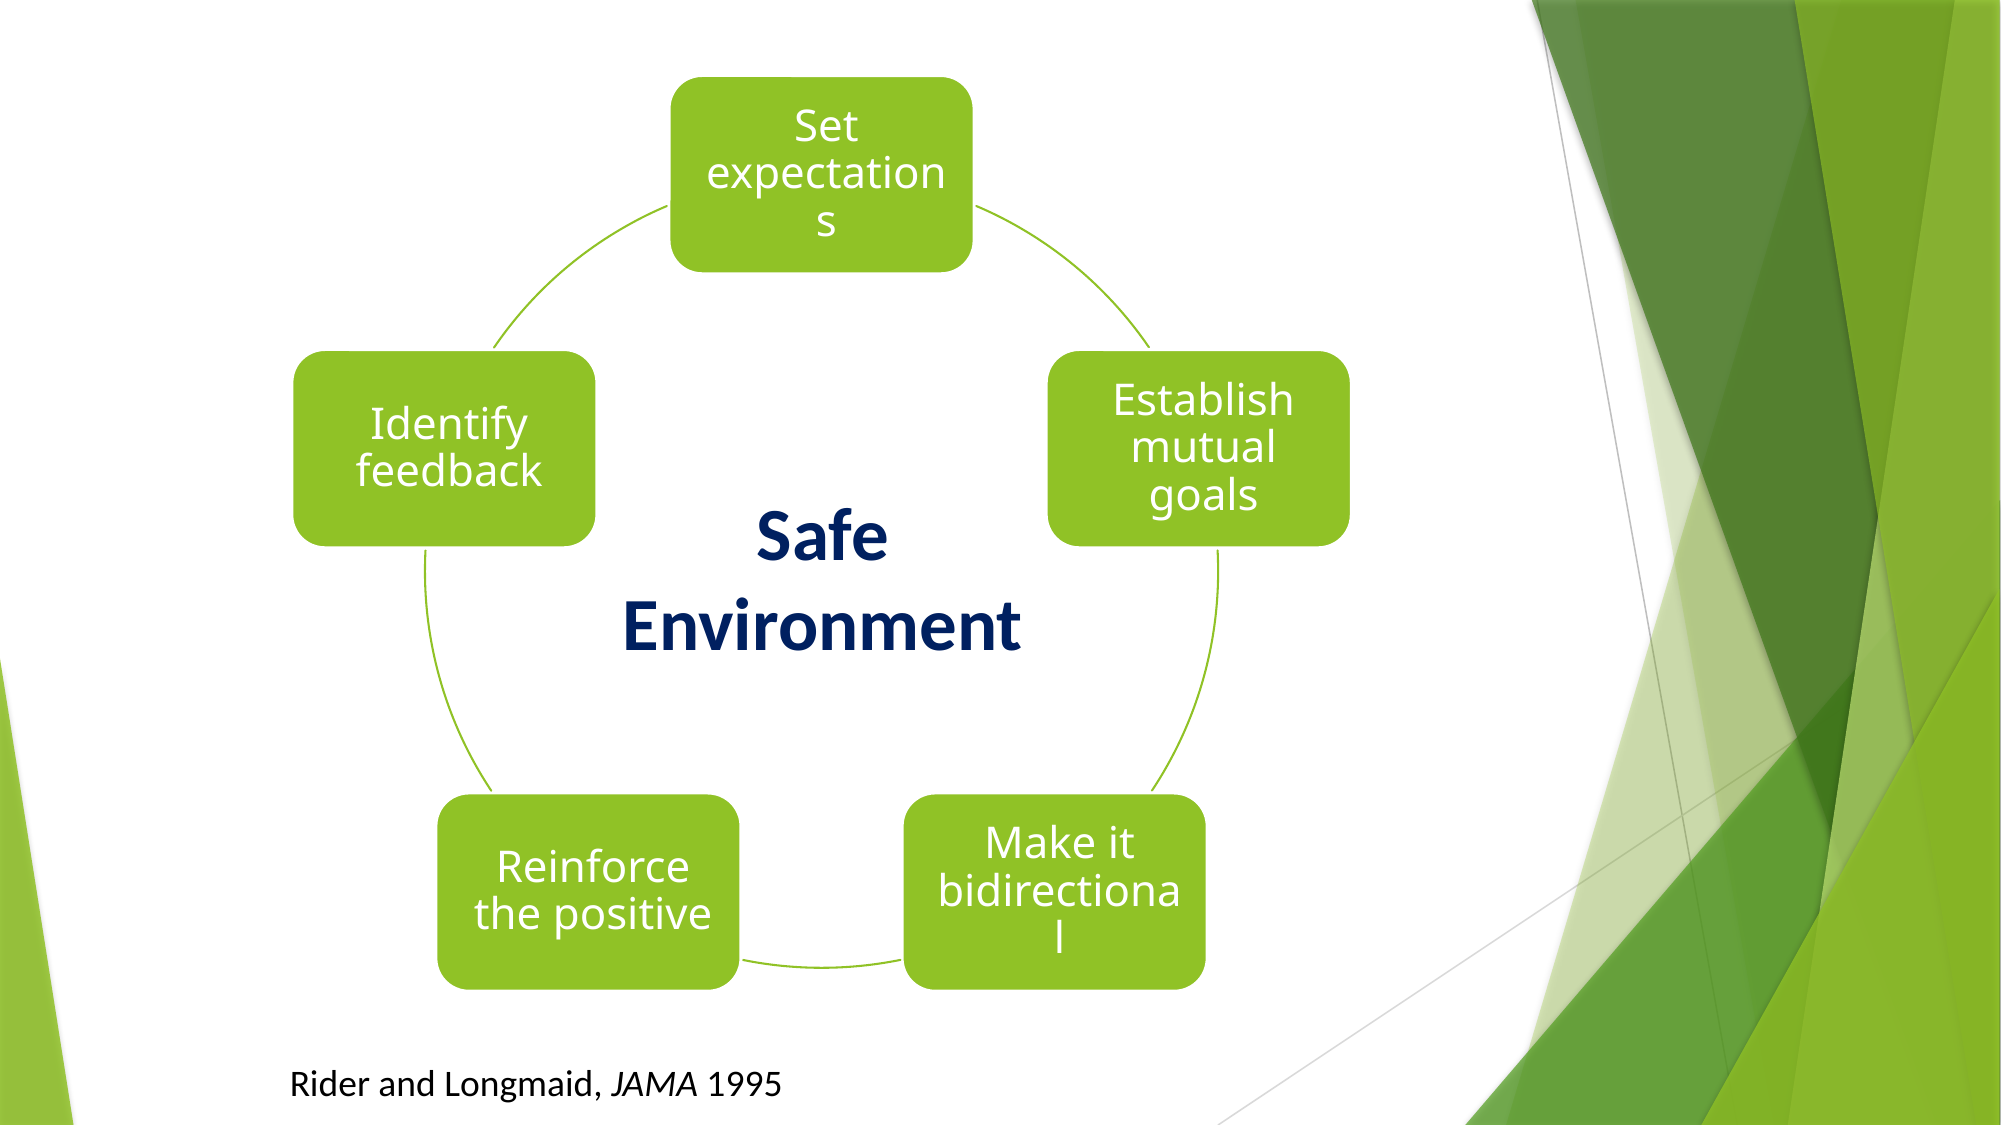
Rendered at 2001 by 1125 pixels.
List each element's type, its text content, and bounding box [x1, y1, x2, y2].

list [146, 74, 1498, 1006]
text_box Rider and Longmaid, JAMA 1995 [274, 1056, 1025, 1112]
